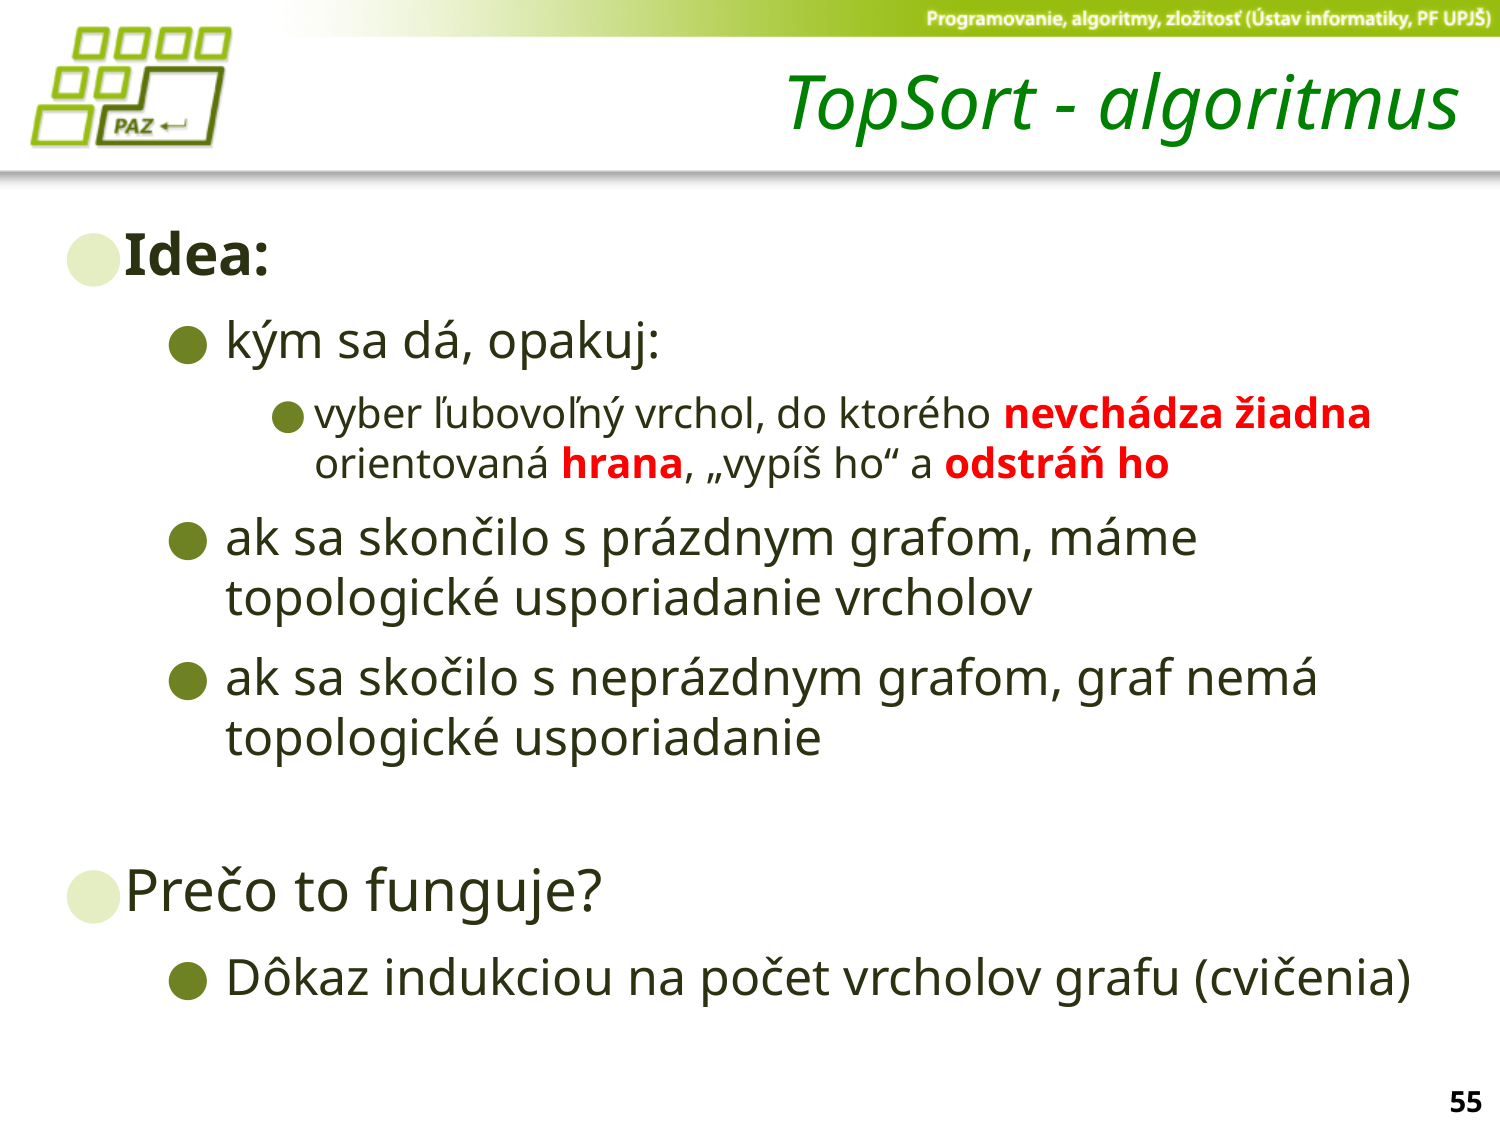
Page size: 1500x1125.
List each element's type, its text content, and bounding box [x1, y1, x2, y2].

picture [0, 0, 1500, 1125]
title TopSort - algoritmus [343, 46, 1477, 135]
list Idea: kým sa dá, opakuj: vyber ľubovoľný vrchol, do ktorého nevchádza žiadna orientovaná hrana, „vypíš ho“ a odstráň ho ak sa skončilo s prázdnym grafom, máme topologické usporiadanie vrcholov ak sa skočilo s neprázdnym grafom, graf nemá topologické usporiadanie Prečo to funguje? Dôkaz indukciou na počet vrcholov grafu (cvičenia) [48, 209, 1456, 1080]
